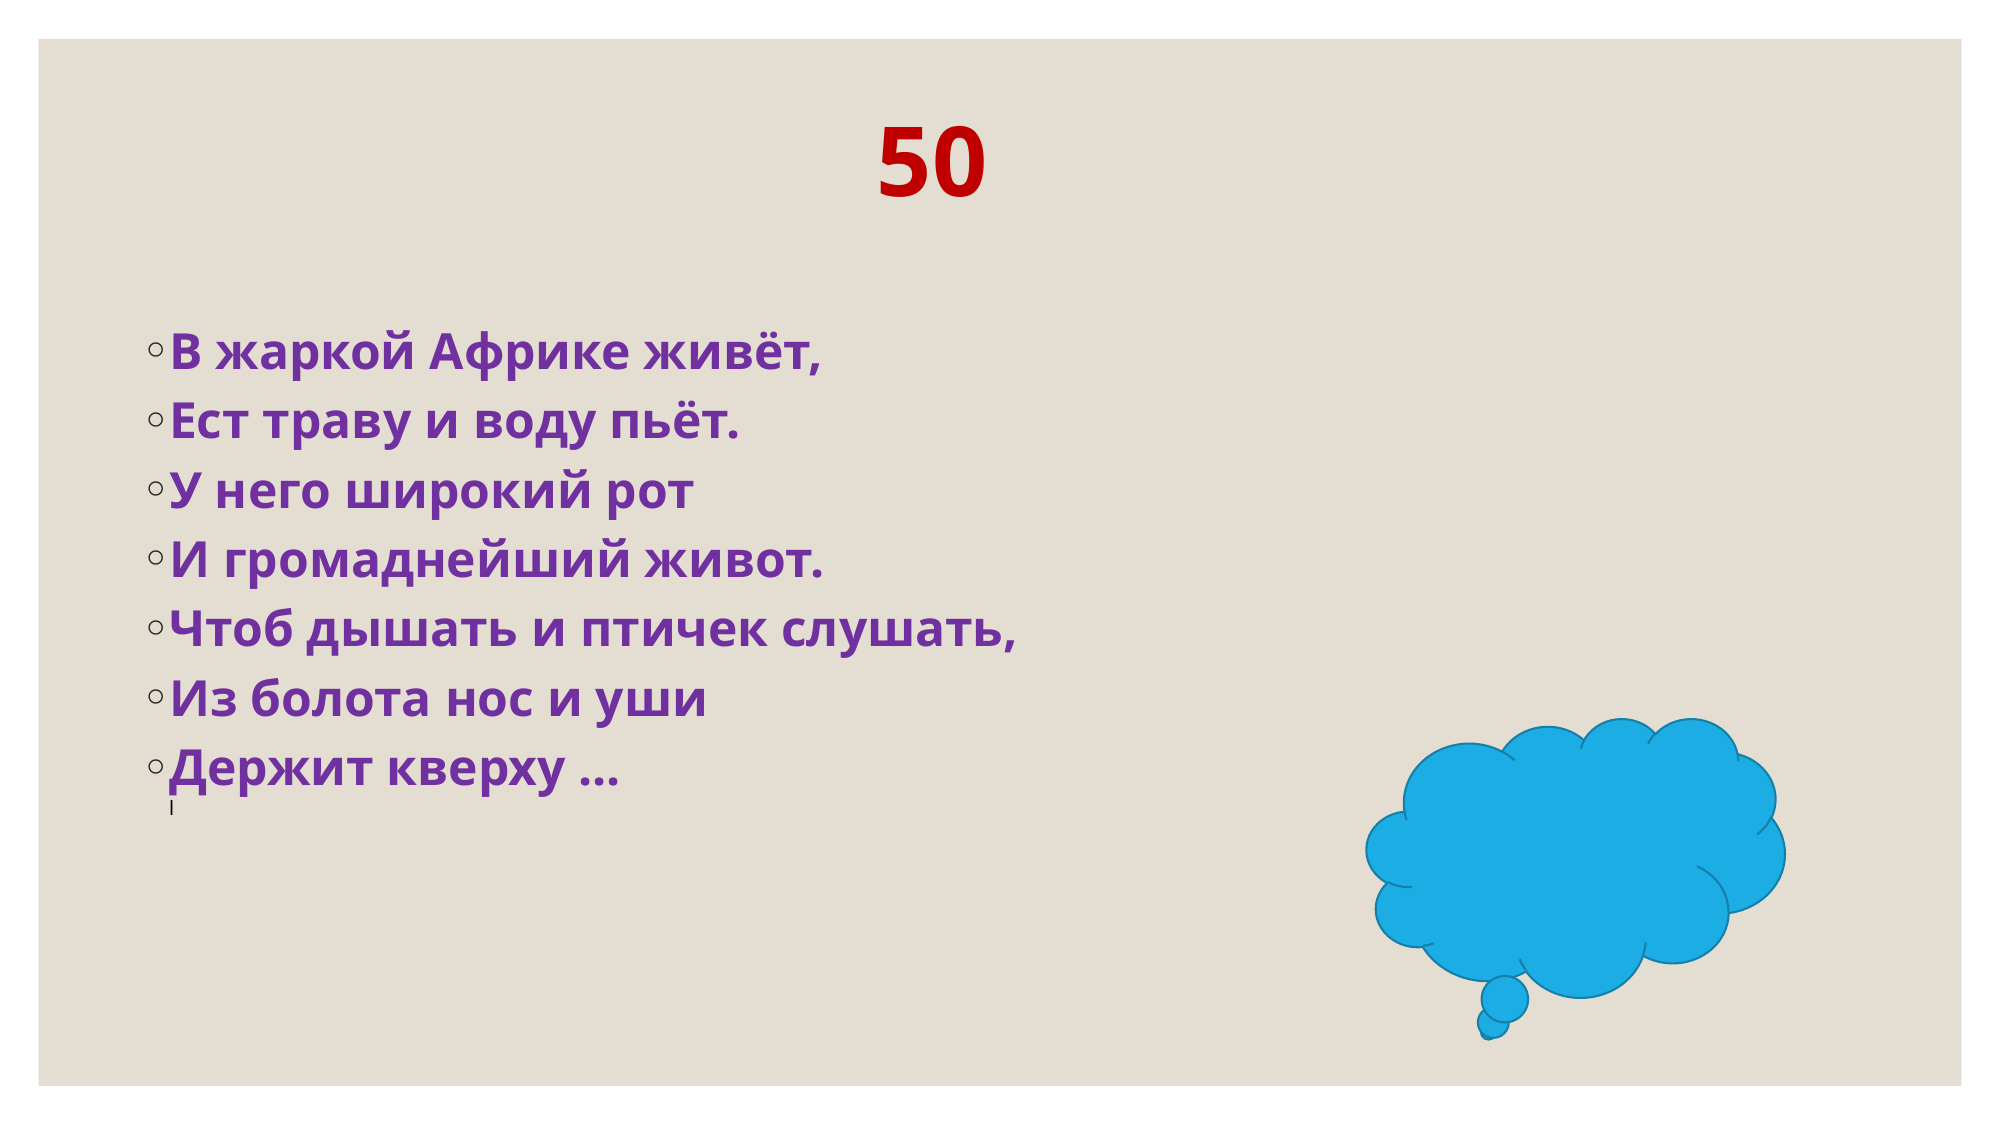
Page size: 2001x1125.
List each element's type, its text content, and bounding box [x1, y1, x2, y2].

text_box [1374, 822, 1787, 1041]
title 50 [107, 105, 1758, 225]
list В жаркой Африке живёт, Ест траву и воду пьёт. У него широкий рот И громаднейший живот. Чтоб дышать и птичек слушать, Из болота нос и уши Держит кверху ... l [125, 312, 1776, 884]
